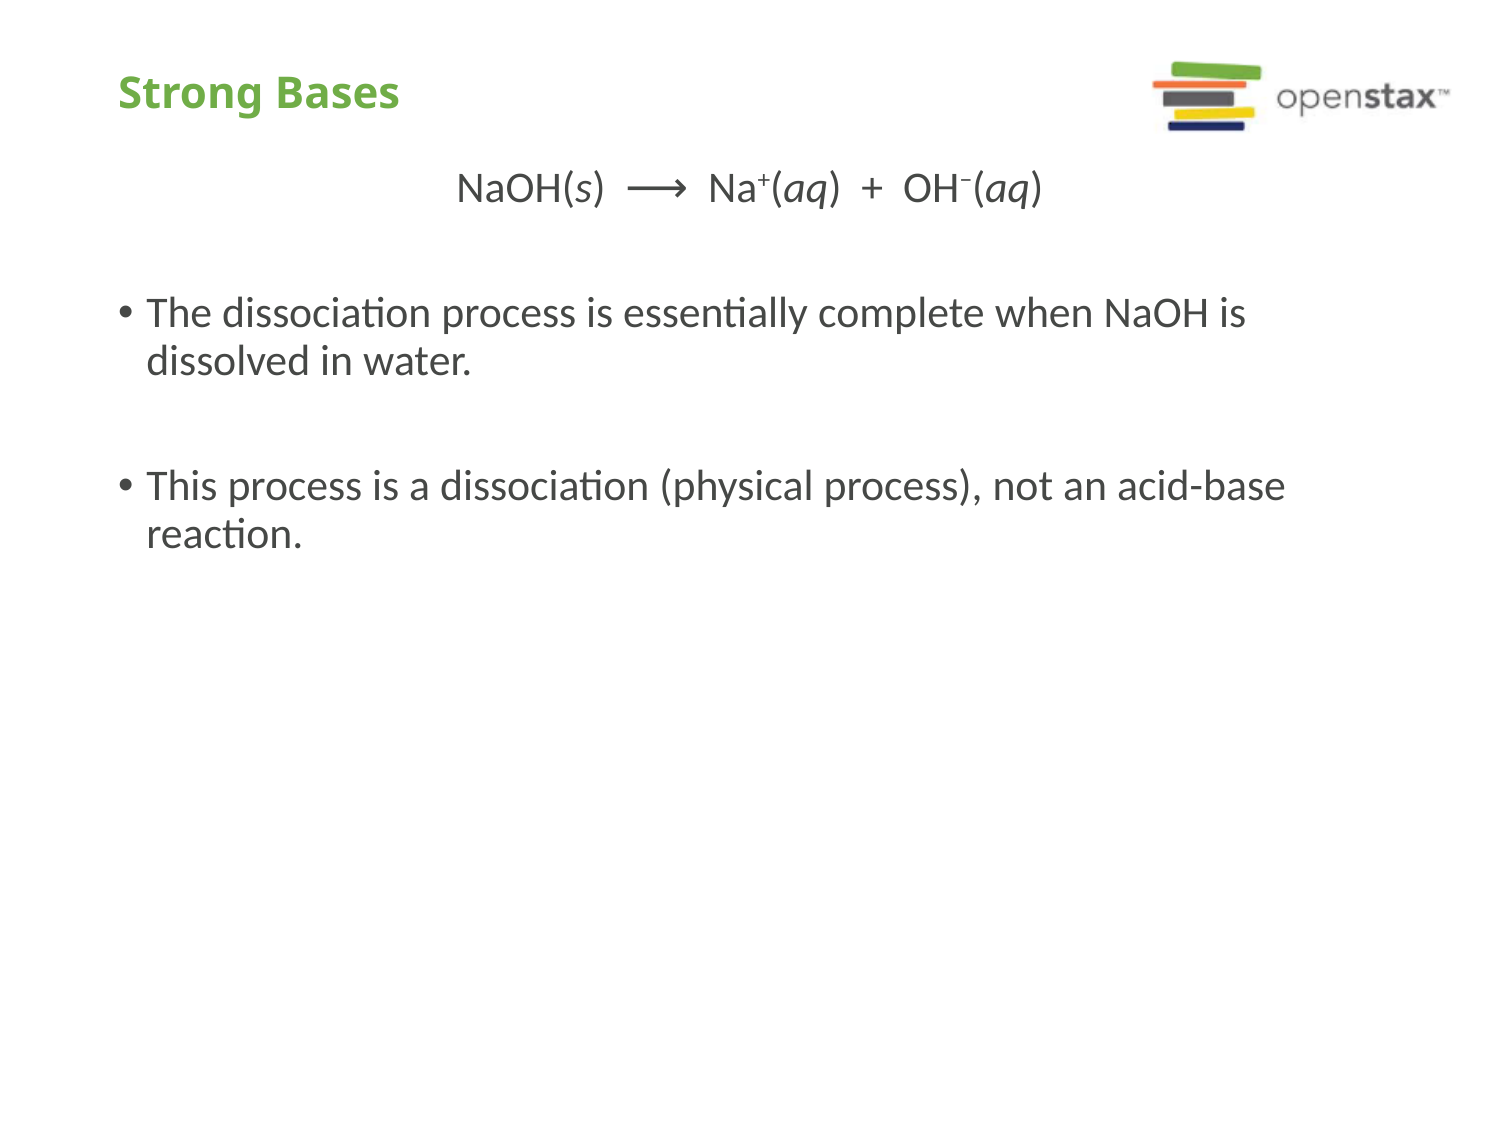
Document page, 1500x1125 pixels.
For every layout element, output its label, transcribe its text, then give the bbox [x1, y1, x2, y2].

list NaOH(s) ⟶ Na+(aq) + OH−(aq) The dissociation process is essentially complete when NaOH is dissolved in water. This process is a dissociation (physical process), not an acid-base reaction. [103, 156, 1397, 780]
picture [1151, 59, 1452, 134]
title Strong Bases [103, 59, 1397, 130]
